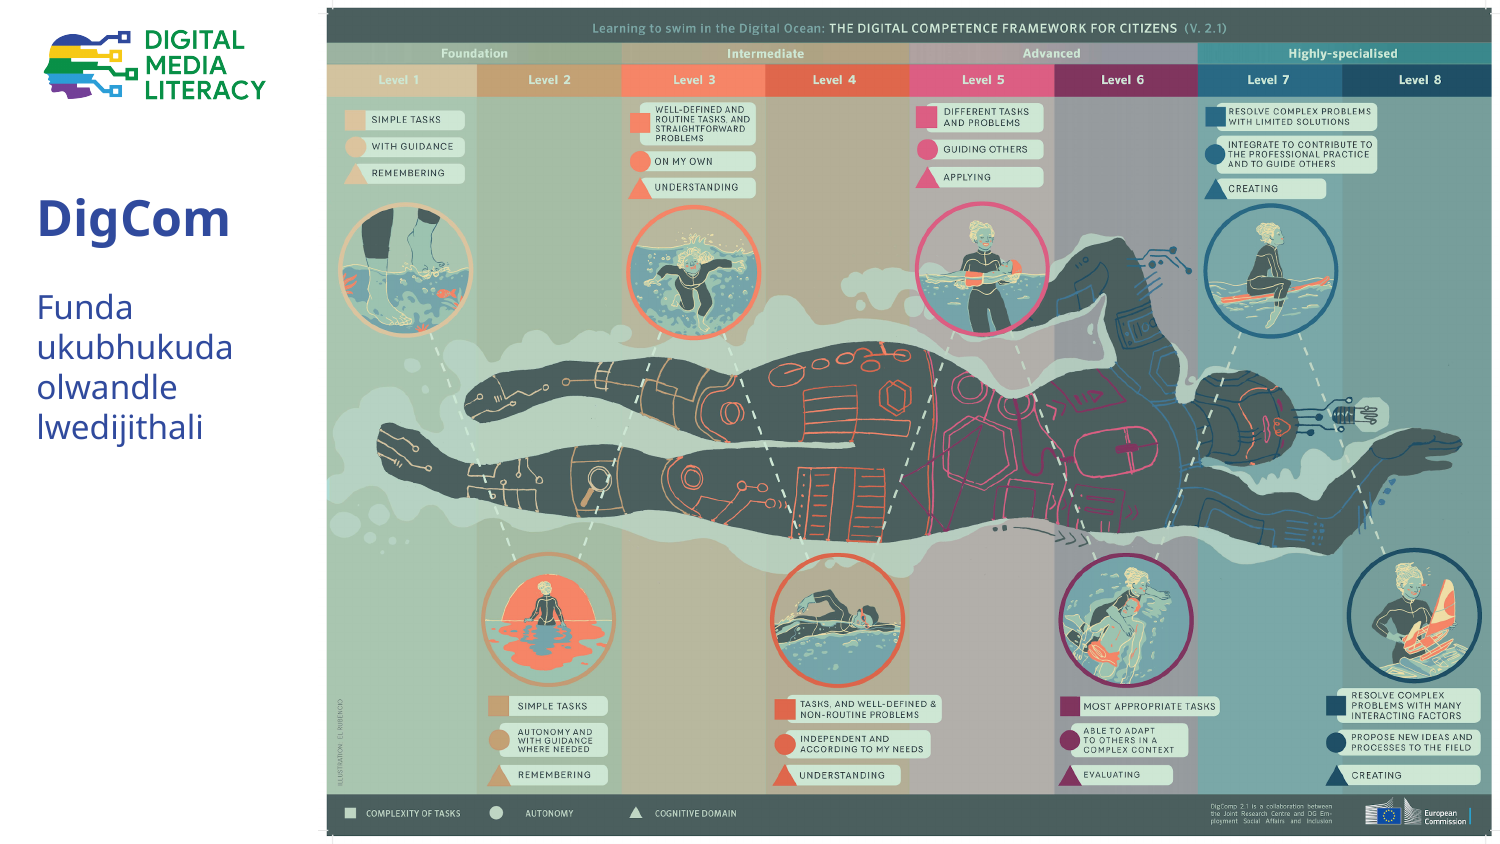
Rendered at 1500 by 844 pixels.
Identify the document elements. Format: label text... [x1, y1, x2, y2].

text_box DigCom Funda ukubhukuda olwandle lwedijithali [21, 171, 313, 678]
picture [318, 0, 1500, 844]
picture [39, 24, 276, 105]
